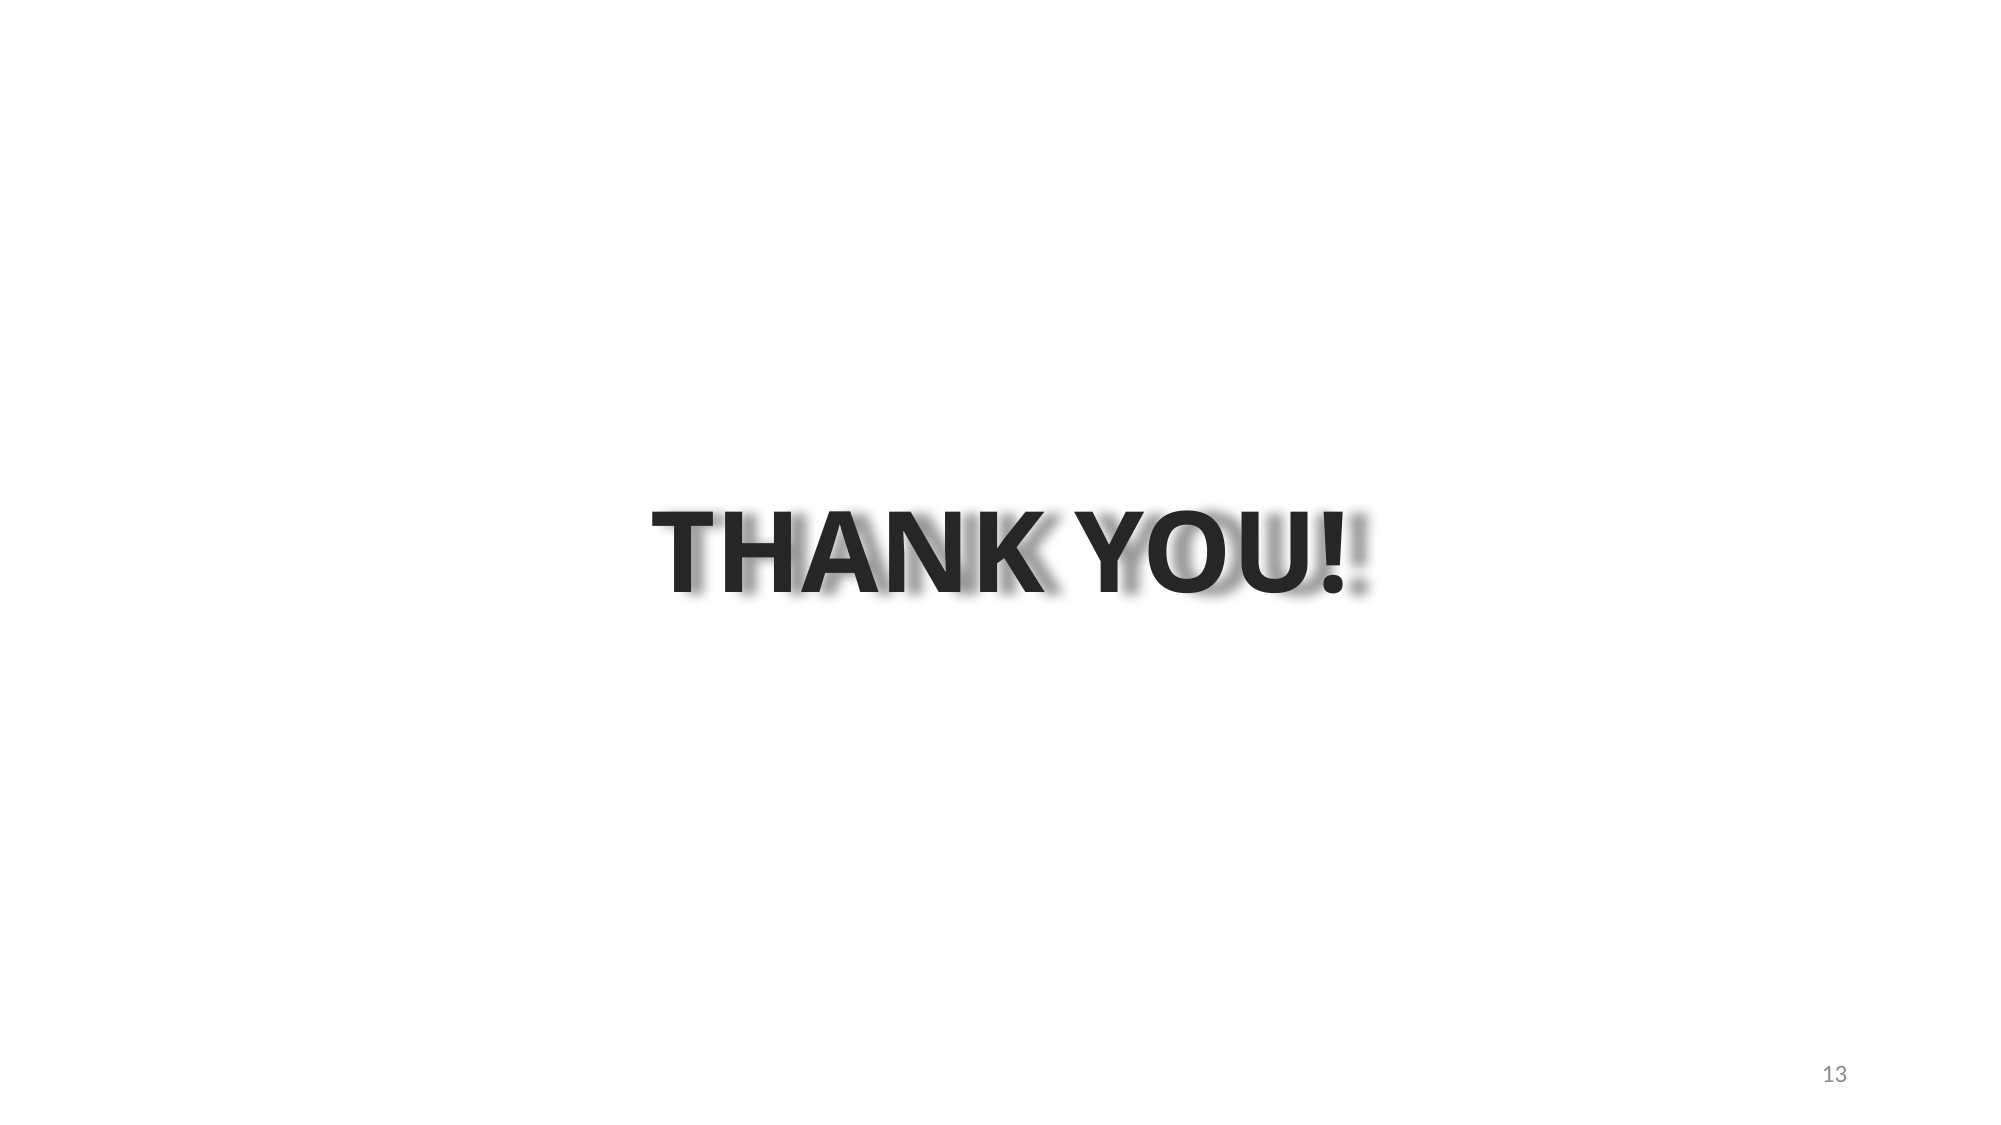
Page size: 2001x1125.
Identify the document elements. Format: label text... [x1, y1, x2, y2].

slide_number 13 [1412, 1042, 1863, 1103]
text_box THANK YOU! [64, 472, 1935, 709]
